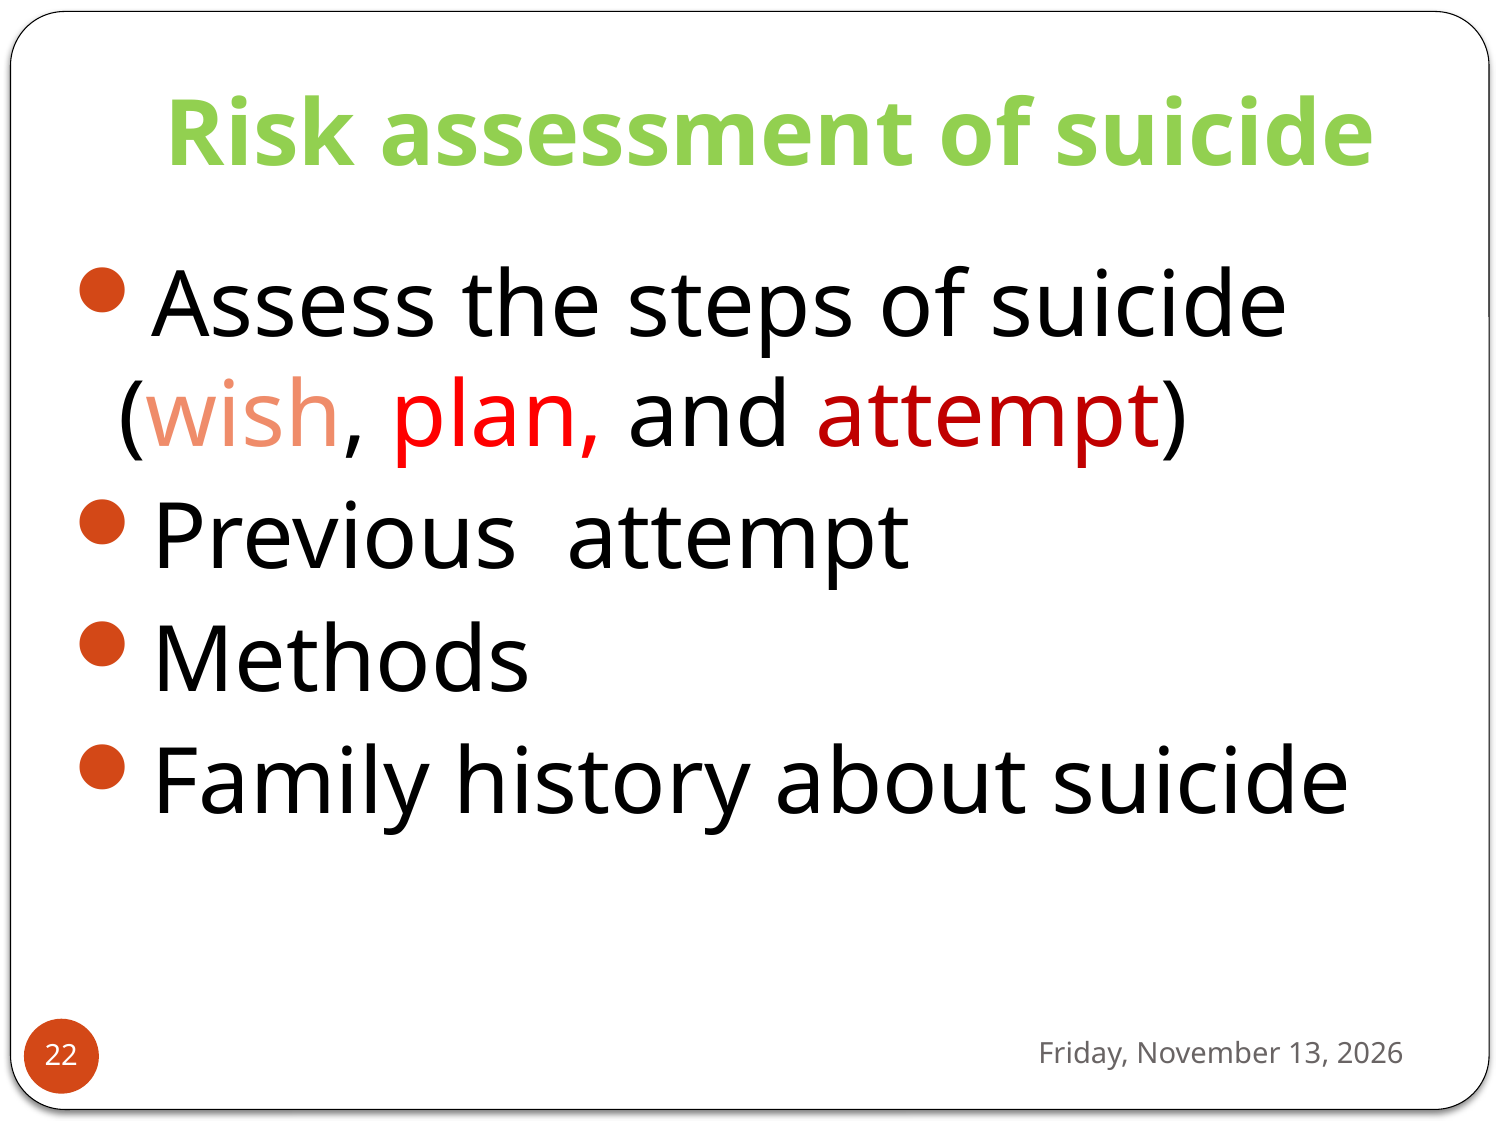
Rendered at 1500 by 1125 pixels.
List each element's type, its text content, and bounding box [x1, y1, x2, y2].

list Assess the steps of suicide (wish, plan, and attempt) Previous attempt Methods Family history about suicide [58, 237, 1454, 988]
slide_number 22 [23, 1018, 99, 1094]
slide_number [1012, 1015, 1419, 1094]
title Risk assessment of suicide [150, 45, 1425, 200]
